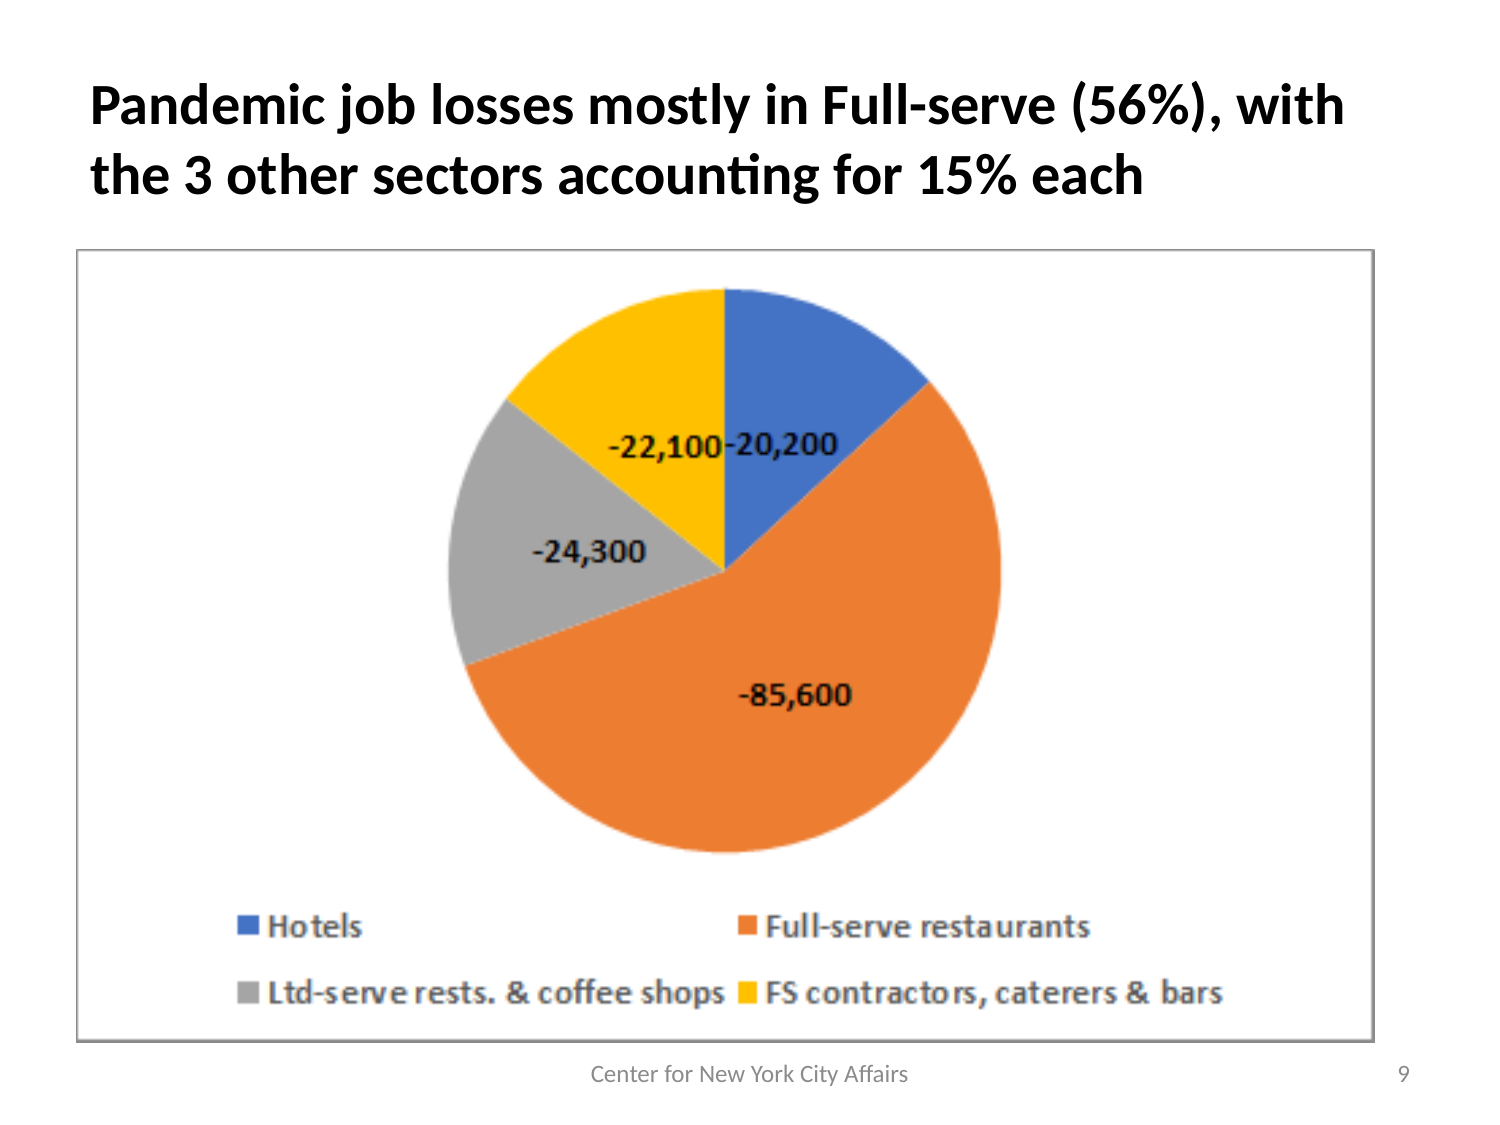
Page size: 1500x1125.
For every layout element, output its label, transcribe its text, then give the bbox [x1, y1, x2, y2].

footer Center for New York City Affairs [512, 1052, 988, 1103]
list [75, 249, 1376, 1043]
title Pandemic job losses mostly in Full-serve (56%), with the 3 other sectors accounting for 15% each [75, 45, 1425, 228]
slide_number 9 [1074, 1042, 1425, 1103]
